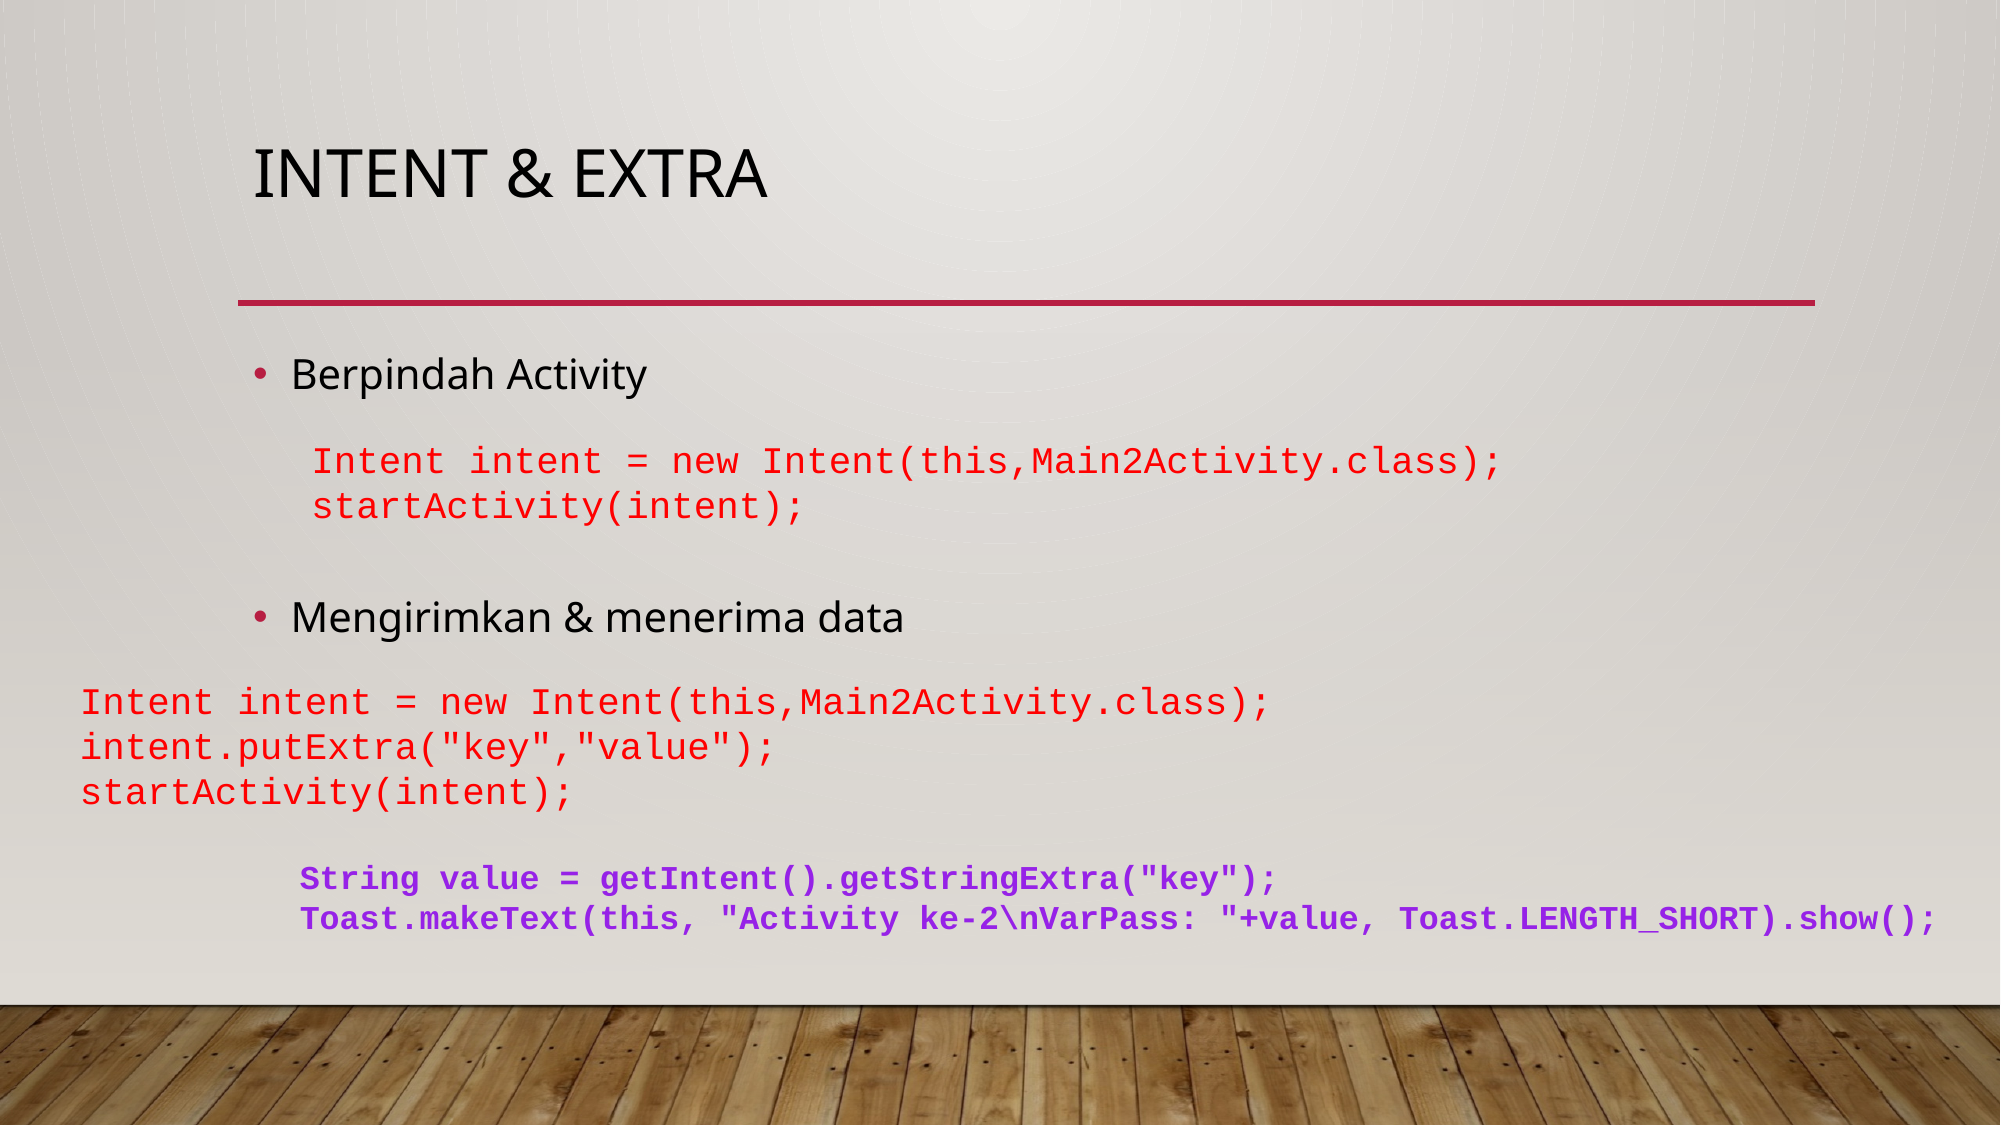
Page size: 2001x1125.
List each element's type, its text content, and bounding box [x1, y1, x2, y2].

text_box Intent intent = new Intent(this,Main2Activity.class); intent.putExtra("key","value"); startActivity(intent); [64, 669, 1490, 820]
text_box String value = getIntent().getStringExtra("key"); Toast.makeText(this, "Activity ke-2\nVarPass: "+value, Toast.LENGTH_SHORT).show(); [284, 848, 1964, 944]
picture [0, 1005, 2000, 1125]
text_box Intent intent = new Intent(this,Main2Activity.class); startActivity(intent); [296, 428, 1549, 533]
list Berpindah Activity Mengirimkan & menerima data [238, 330, 1814, 897]
title Intent & Extra [238, 131, 1814, 305]
